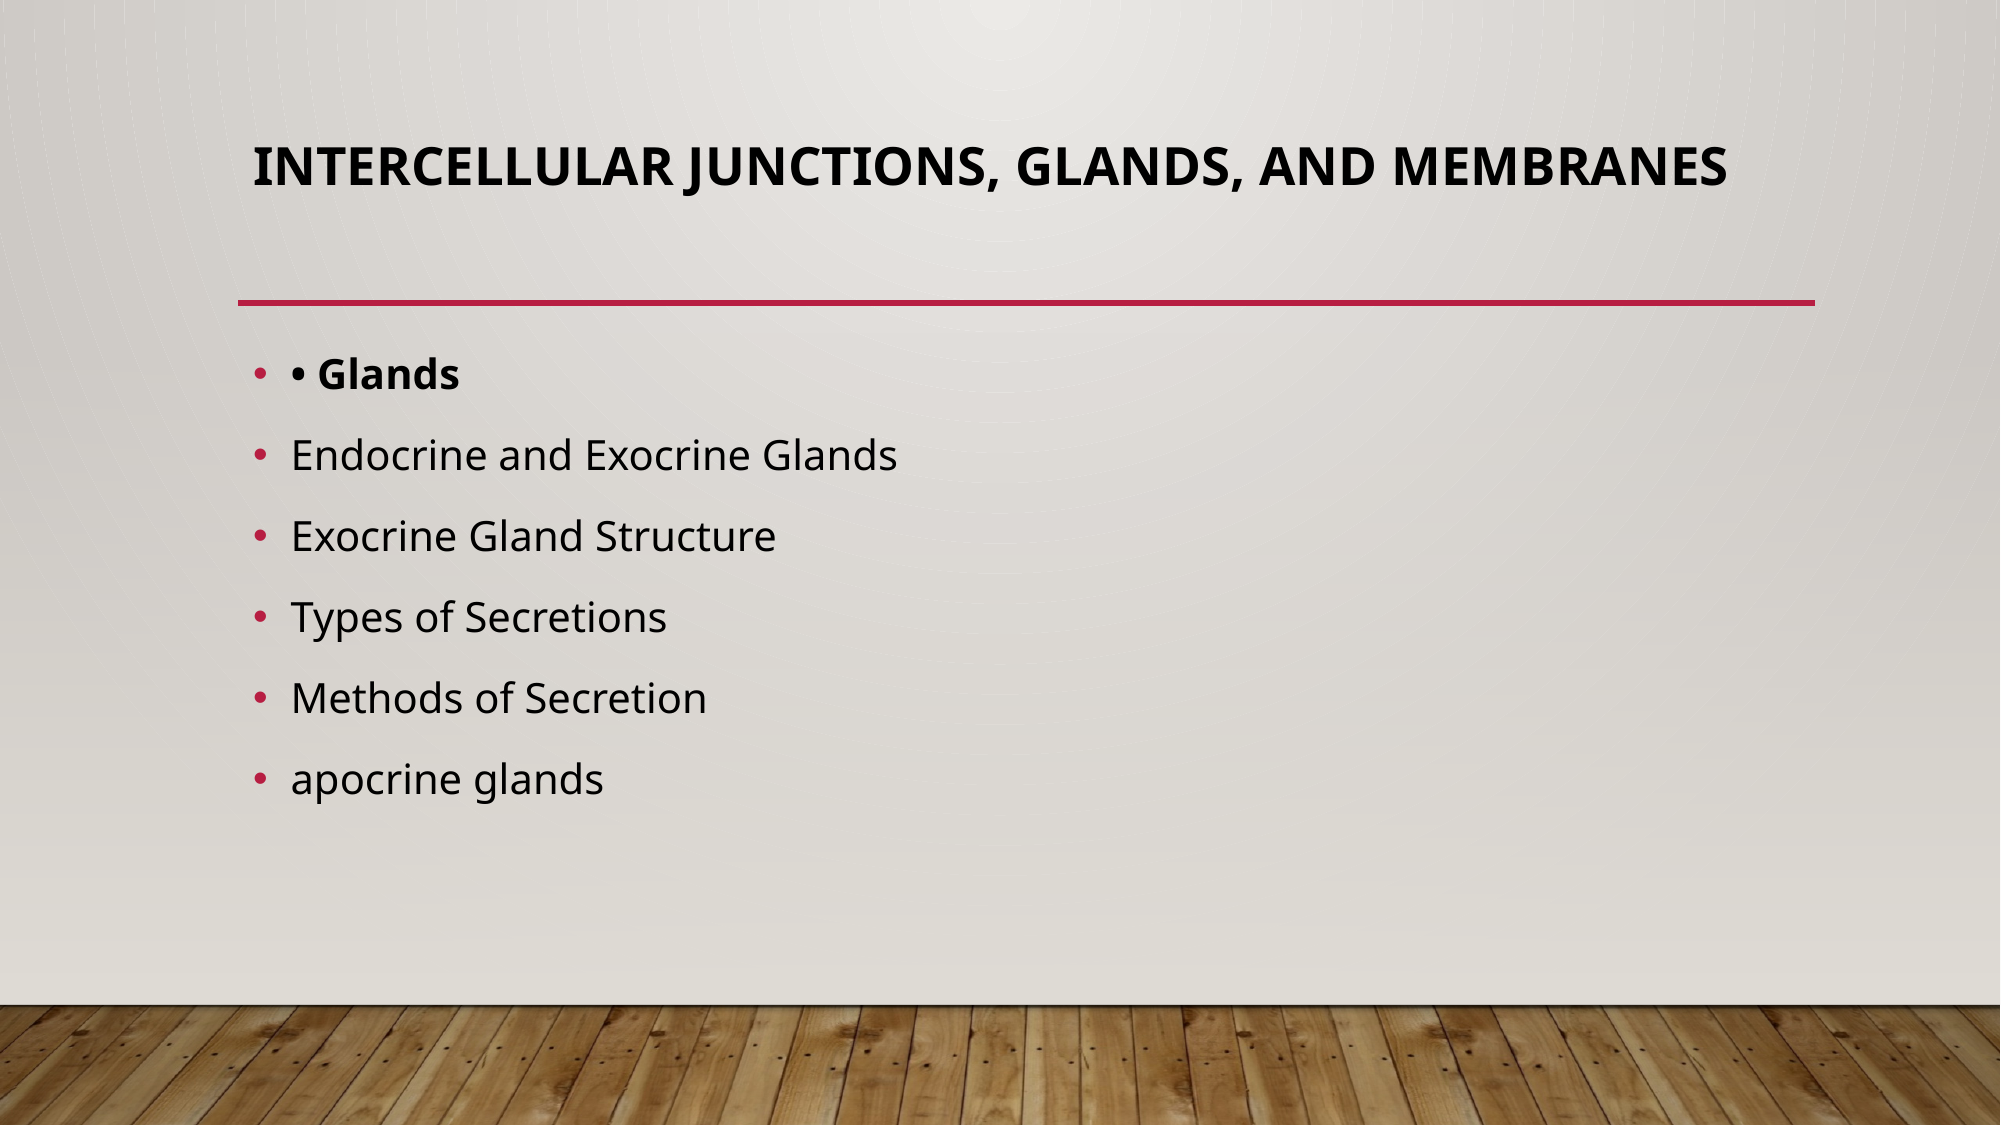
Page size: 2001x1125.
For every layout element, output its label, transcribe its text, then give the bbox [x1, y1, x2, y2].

list • Glands Endocrine and Exocrine Glands Exocrine Gland Structure Types of Secretions Methods of Secretion apocrine glands [238, 330, 1814, 897]
title Intercellular Junctions, Glands, and Membranes [238, 131, 1814, 305]
picture [0, 1005, 2000, 1125]
